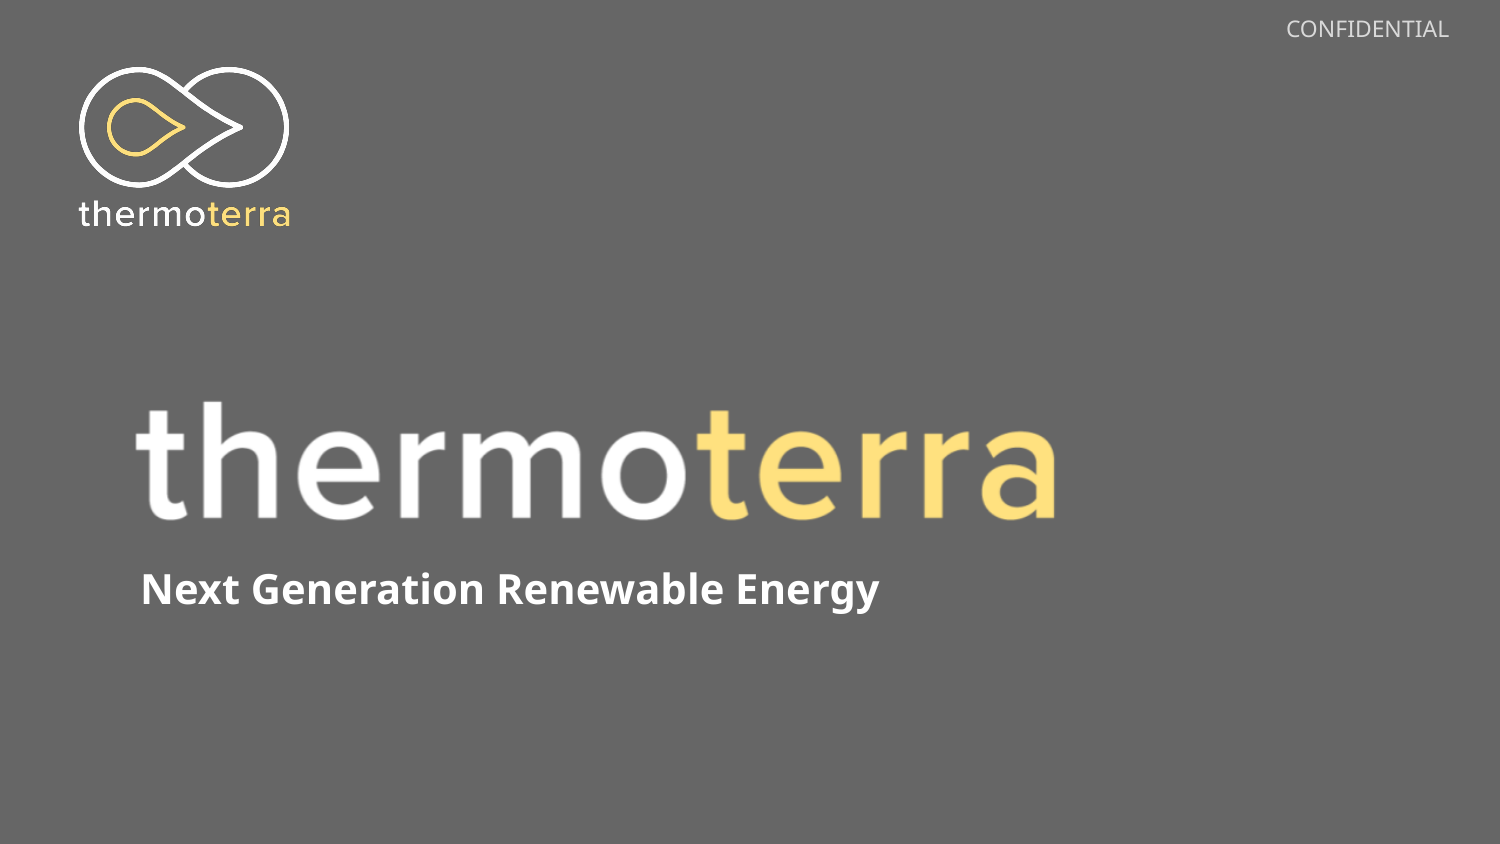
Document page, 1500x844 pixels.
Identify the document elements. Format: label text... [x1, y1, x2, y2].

subtitle Next Generation Renewable Energy [125, 549, 1030, 630]
picture [57, 56, 310, 241]
picture [107, 380, 1091, 541]
